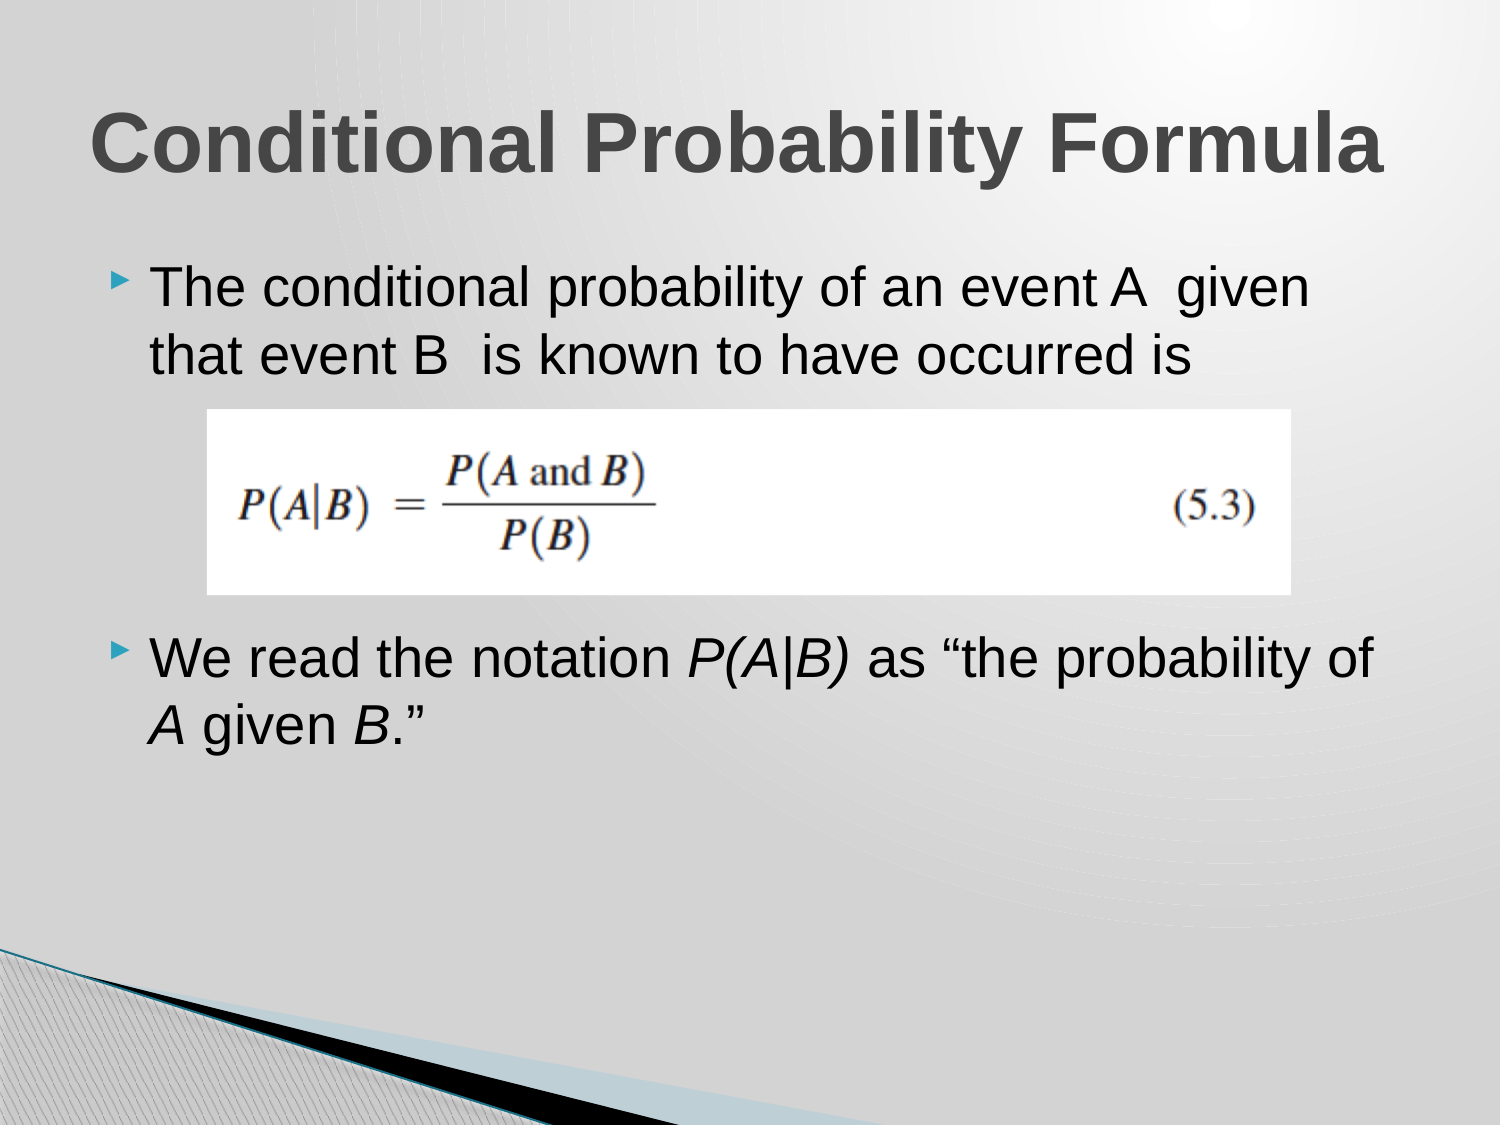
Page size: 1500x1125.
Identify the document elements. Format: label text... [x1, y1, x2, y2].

list The conditional probability of an event A given that event B is known to have occurred is We read the notation P(A|B) as “the probability of A given B.” [74, 242, 1426, 986]
title Conditional Probability Formula [75, 45, 1425, 233]
picture [206, 408, 1292, 597]
